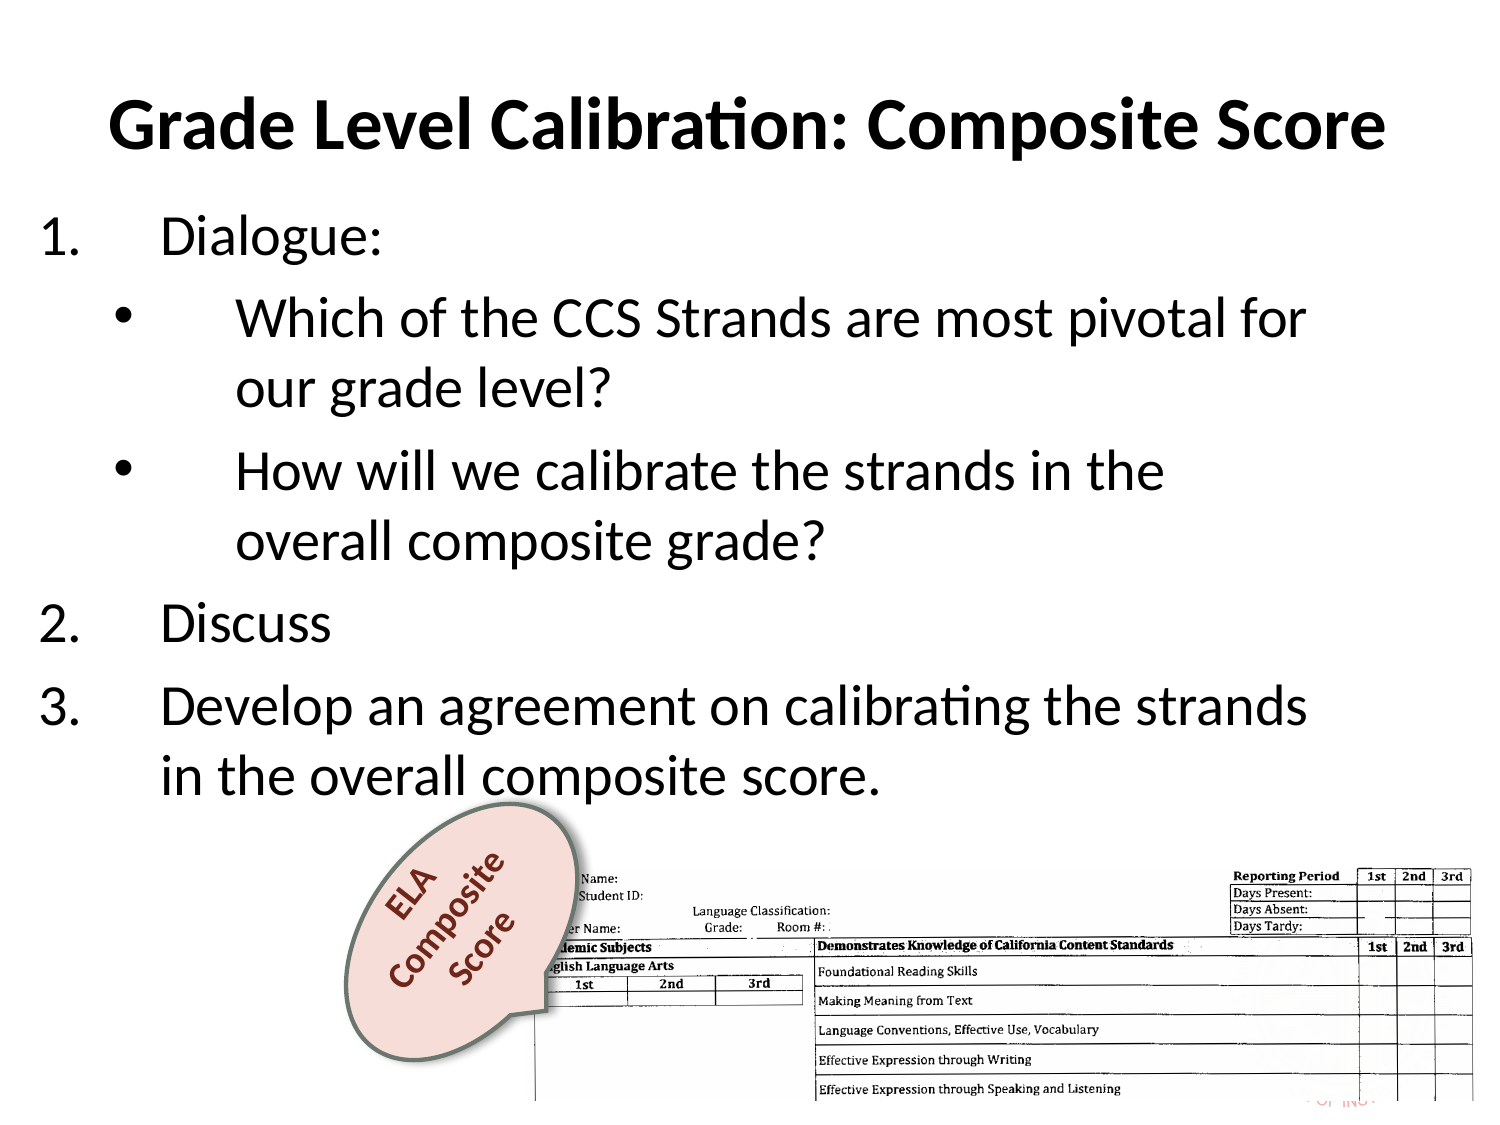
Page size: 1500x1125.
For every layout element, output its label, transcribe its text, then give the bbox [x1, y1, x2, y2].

text_box Dialogue: Which of the CCS Strands are most pivotal for our grade level? How will we calibrate the strands in the overall composite grade? Discuss Develop an agreement on calibrating the strands in the overall composite score. [23, 189, 1352, 815]
picture [524, 867, 1477, 1101]
title Grade Level Calibration: Composite Score [73, 26, 1424, 214]
text_box ELA Composite Score [346, 803, 577, 1061]
